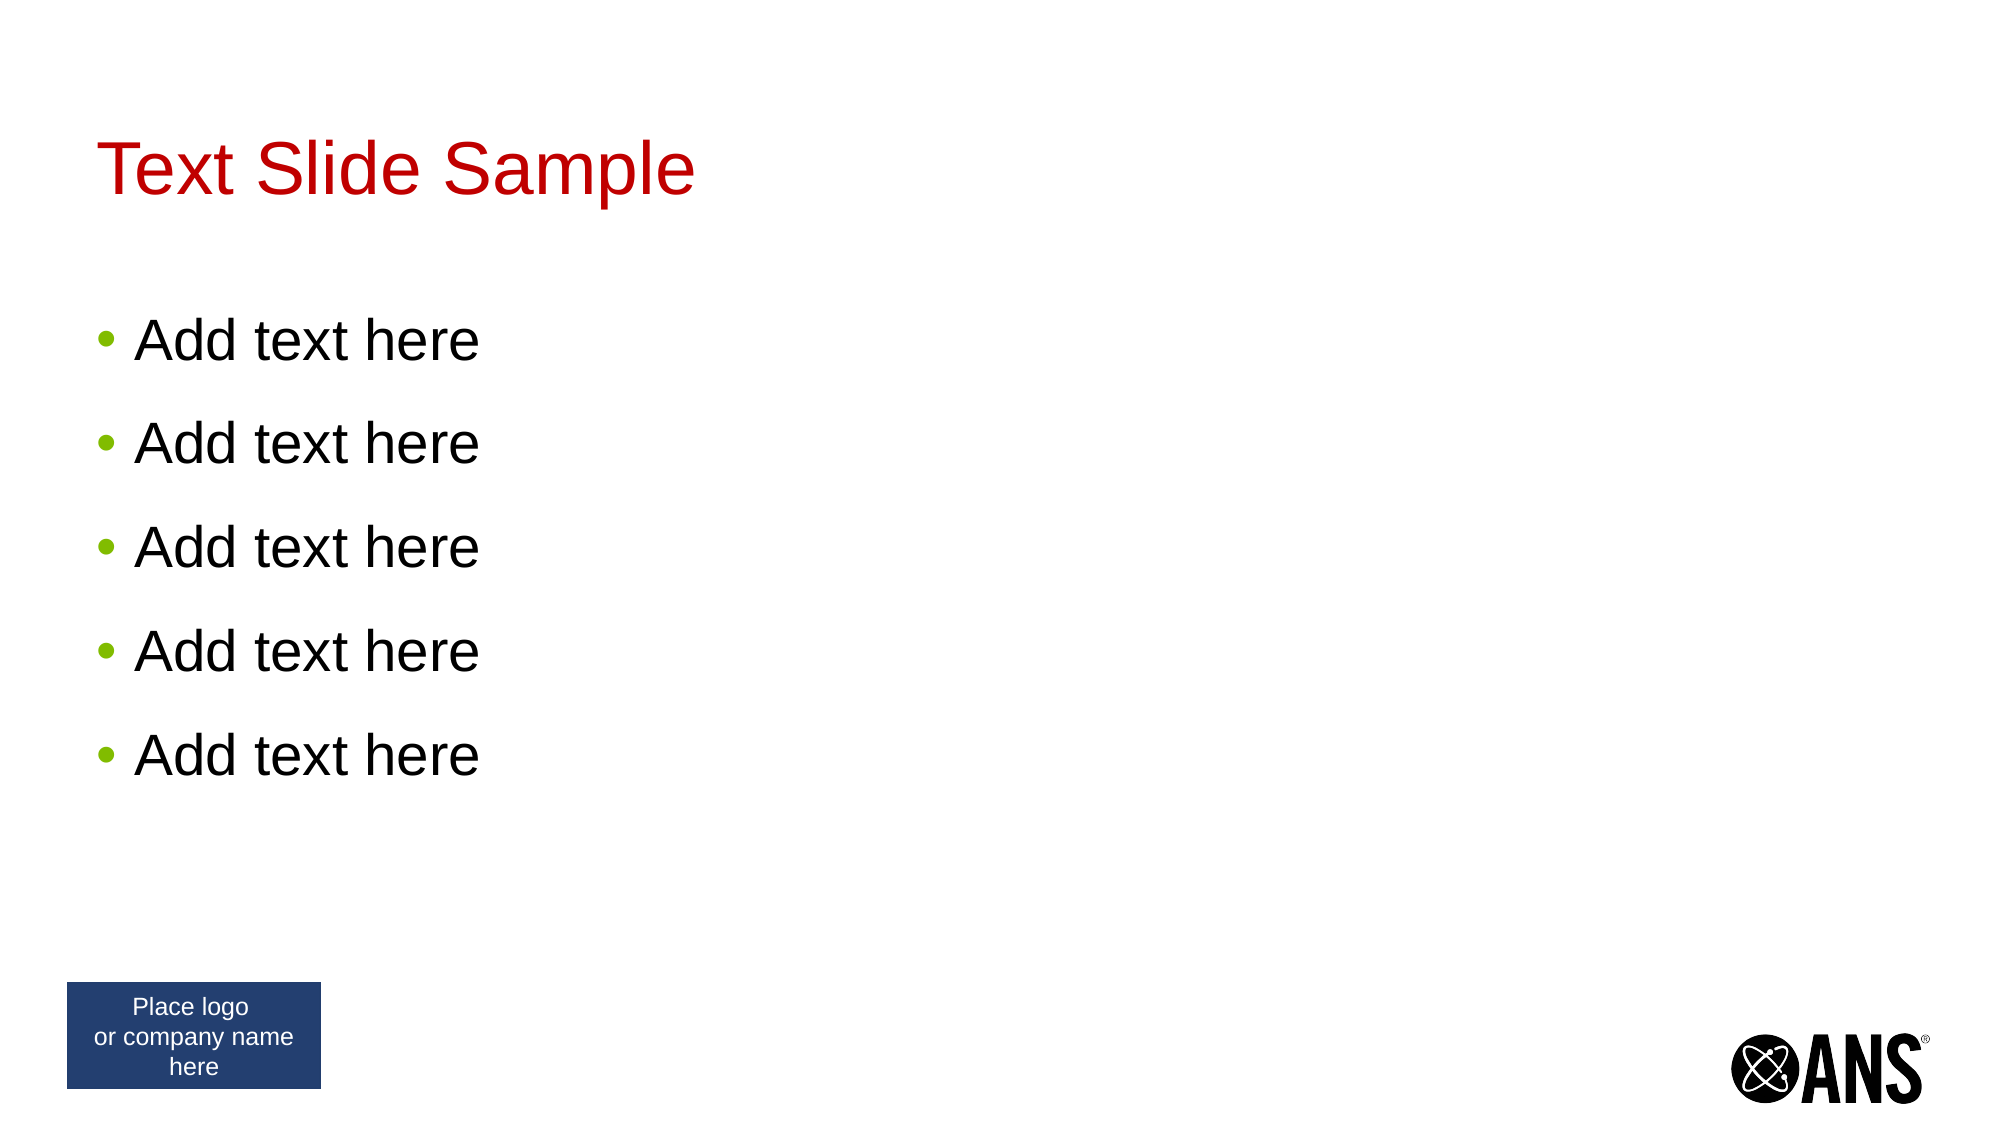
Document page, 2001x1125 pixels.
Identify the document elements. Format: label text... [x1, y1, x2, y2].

picture [1731, 1033, 1930, 1104]
list Add text here Add text here Add text here Add text here Add text here [81, 299, 1922, 1014]
title Text Slide Sample [81, 59, 1922, 278]
text_box Place logo or company name here [67, 982, 321, 1089]
